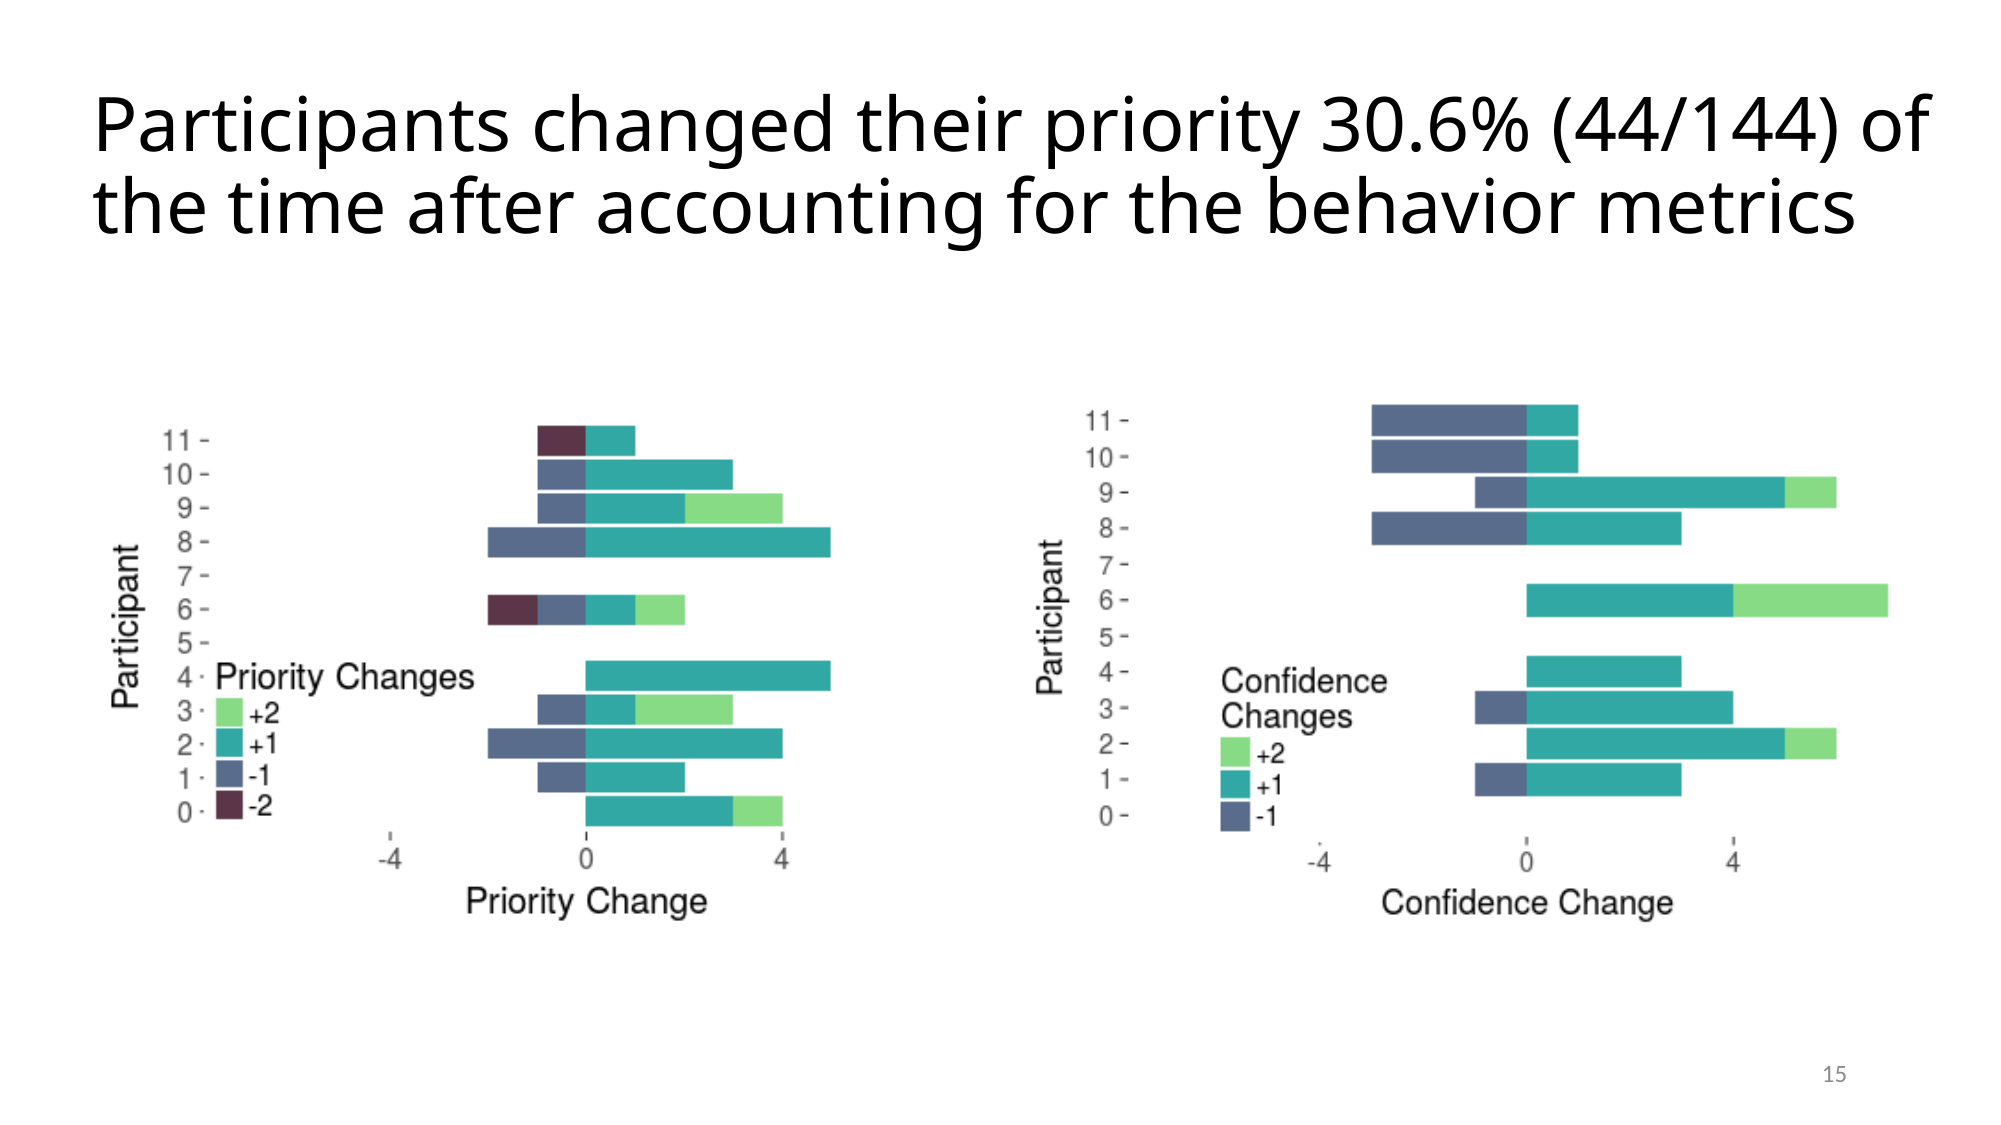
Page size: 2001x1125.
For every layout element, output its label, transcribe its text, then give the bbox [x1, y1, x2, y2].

slide_number 15 [1412, 1042, 1863, 1103]
title Participants changed their priority 30.6% (44/144) of the time after accounting for the behavior metrics [77, 59, 1963, 277]
picture [94, 403, 982, 937]
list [1020, 383, 1942, 937]
